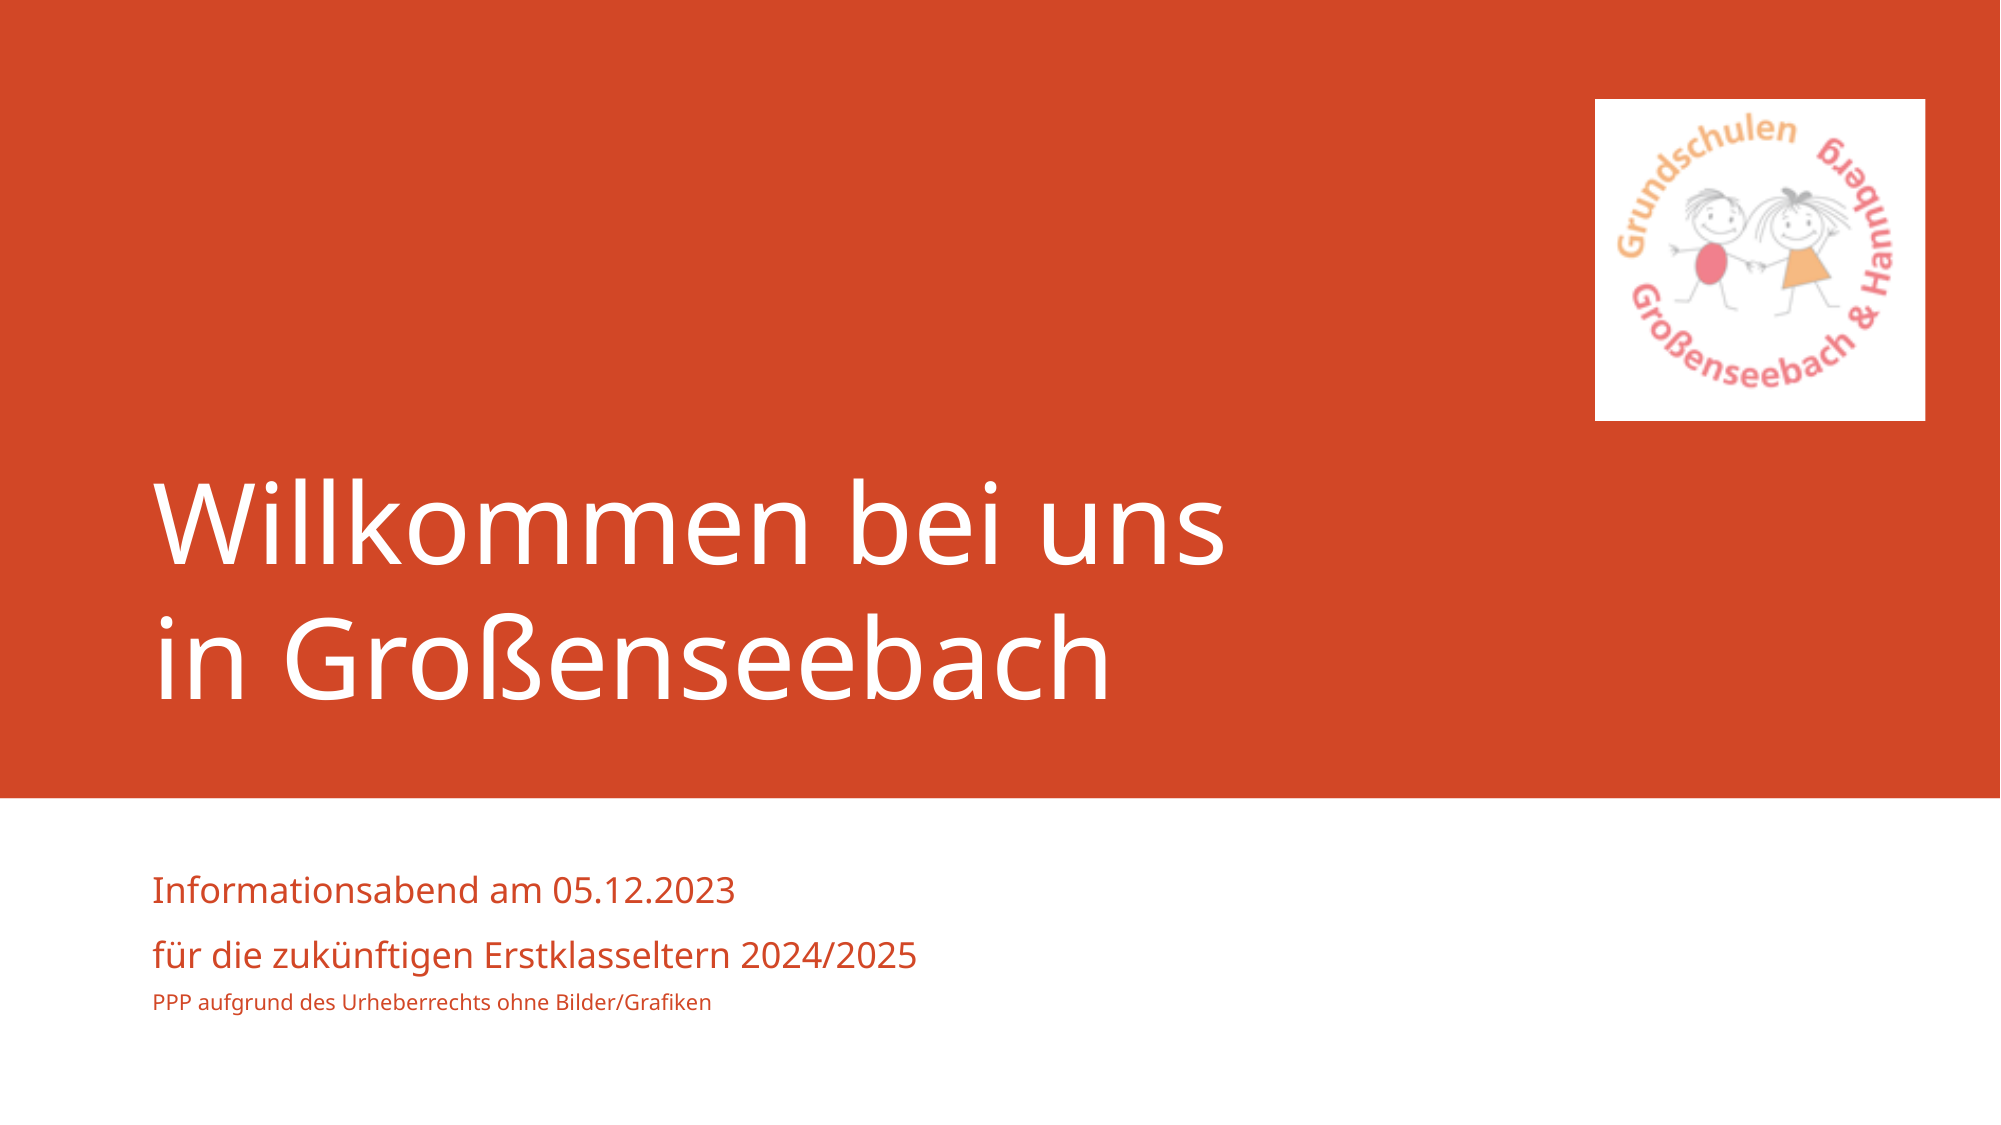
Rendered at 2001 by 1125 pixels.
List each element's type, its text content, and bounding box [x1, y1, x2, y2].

subtitle Informationsabend am 05.12.2023 für die zukünftigen Erstklasseltern 2024/2025 PPP aufgrund des Urheberrechts ohne Bilder/Grafiken [137, 838, 1794, 1026]
title Willkommen bei uns in Großenseebach [137, 337, 1863, 730]
picture [1594, 99, 1926, 422]
text_box [1436, 67, 1904, 529]
